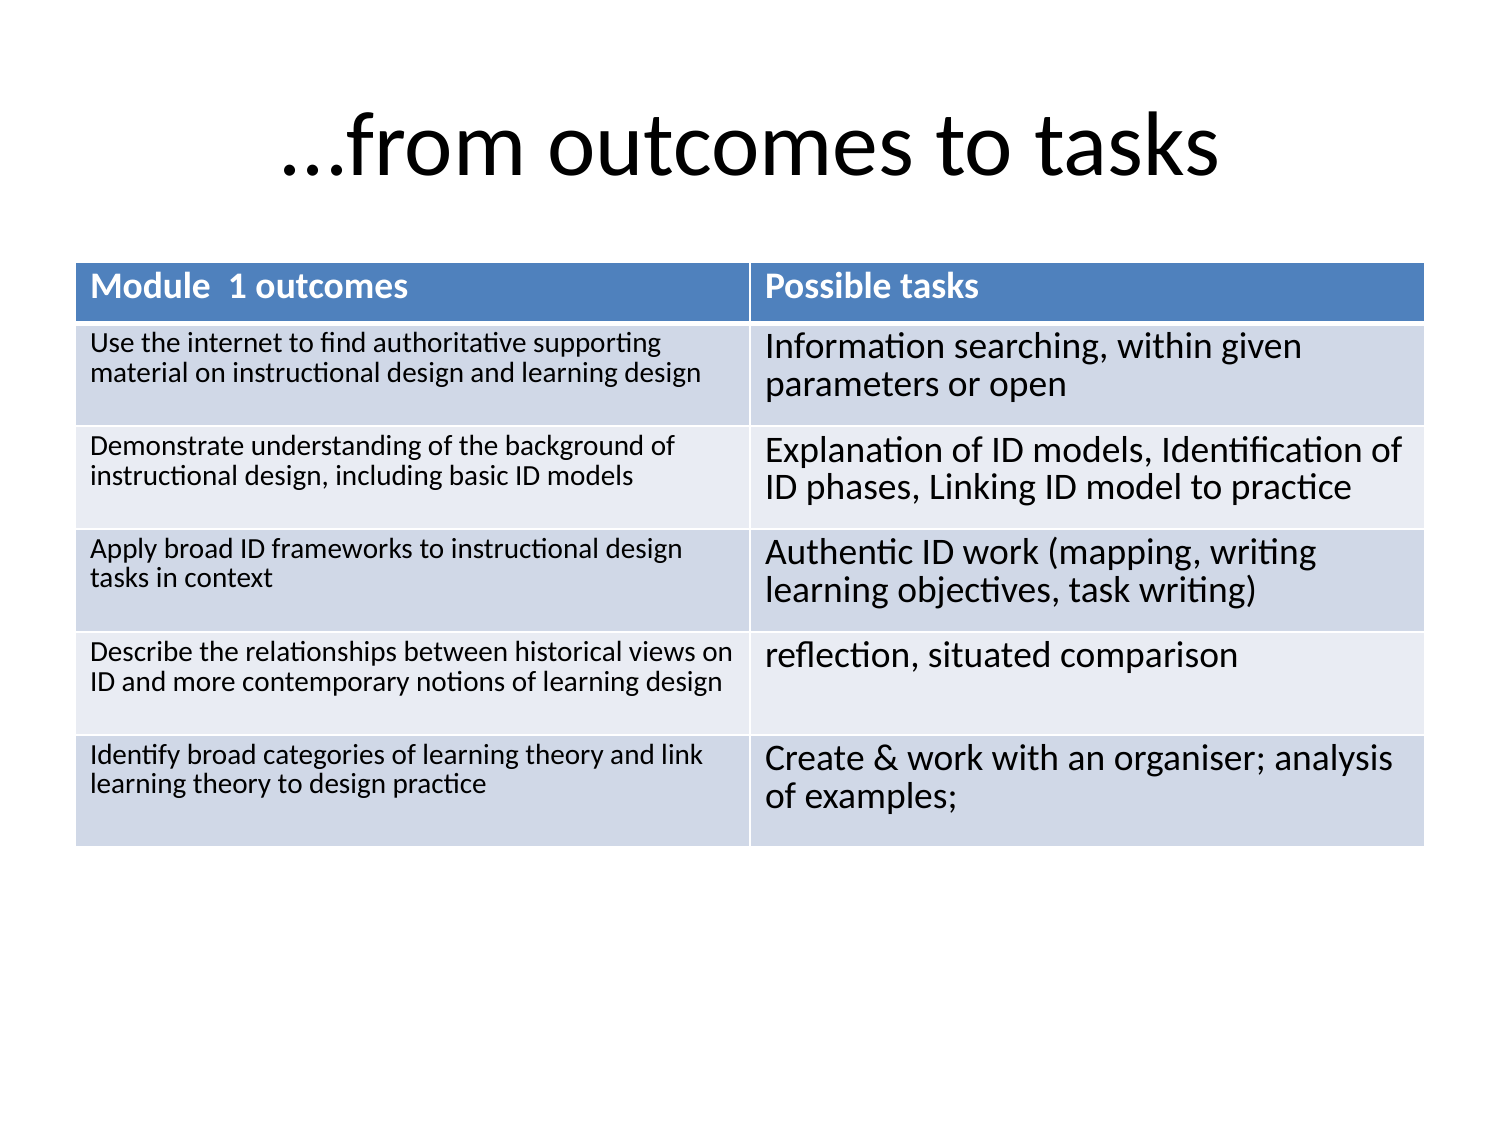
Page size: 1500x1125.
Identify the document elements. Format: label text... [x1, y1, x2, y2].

table_cell Apply broad ID frameworks to instructional design tasks in context [76, 530, 749, 631]
table_cell Authentic ID work (mapping, writing learning objectives, task writing) [751, 530, 1424, 631]
table_cell Explanation of ID models, Identification of ID phases, Linking ID model to practice [751, 427, 1424, 528]
title ...from outcomes to tasks [75, 45, 1425, 233]
table_cell Identify broad categories of learning theory and link learning theory to design practice [76, 736, 749, 846]
table_cell Create & work with an organiser; analysis of examples; [751, 736, 1424, 846]
table_cell Demonstrate understanding of the background of instructional design, including basic ID models [76, 427, 749, 528]
table_cell Describe the relationships between historical views on ID and more contemporary notions of learning design [76, 633, 749, 734]
table_header Possible tasks [751, 263, 1424, 321]
table_cell Information searching, within given parameters or open [751, 326, 1424, 425]
table_cell reflection, situated comparison [751, 633, 1424, 734]
table_cell Use the internet to find authoritative supporting material on instructional design and learning design [76, 326, 749, 425]
table_header Module 1 outcomes [76, 263, 749, 321]
